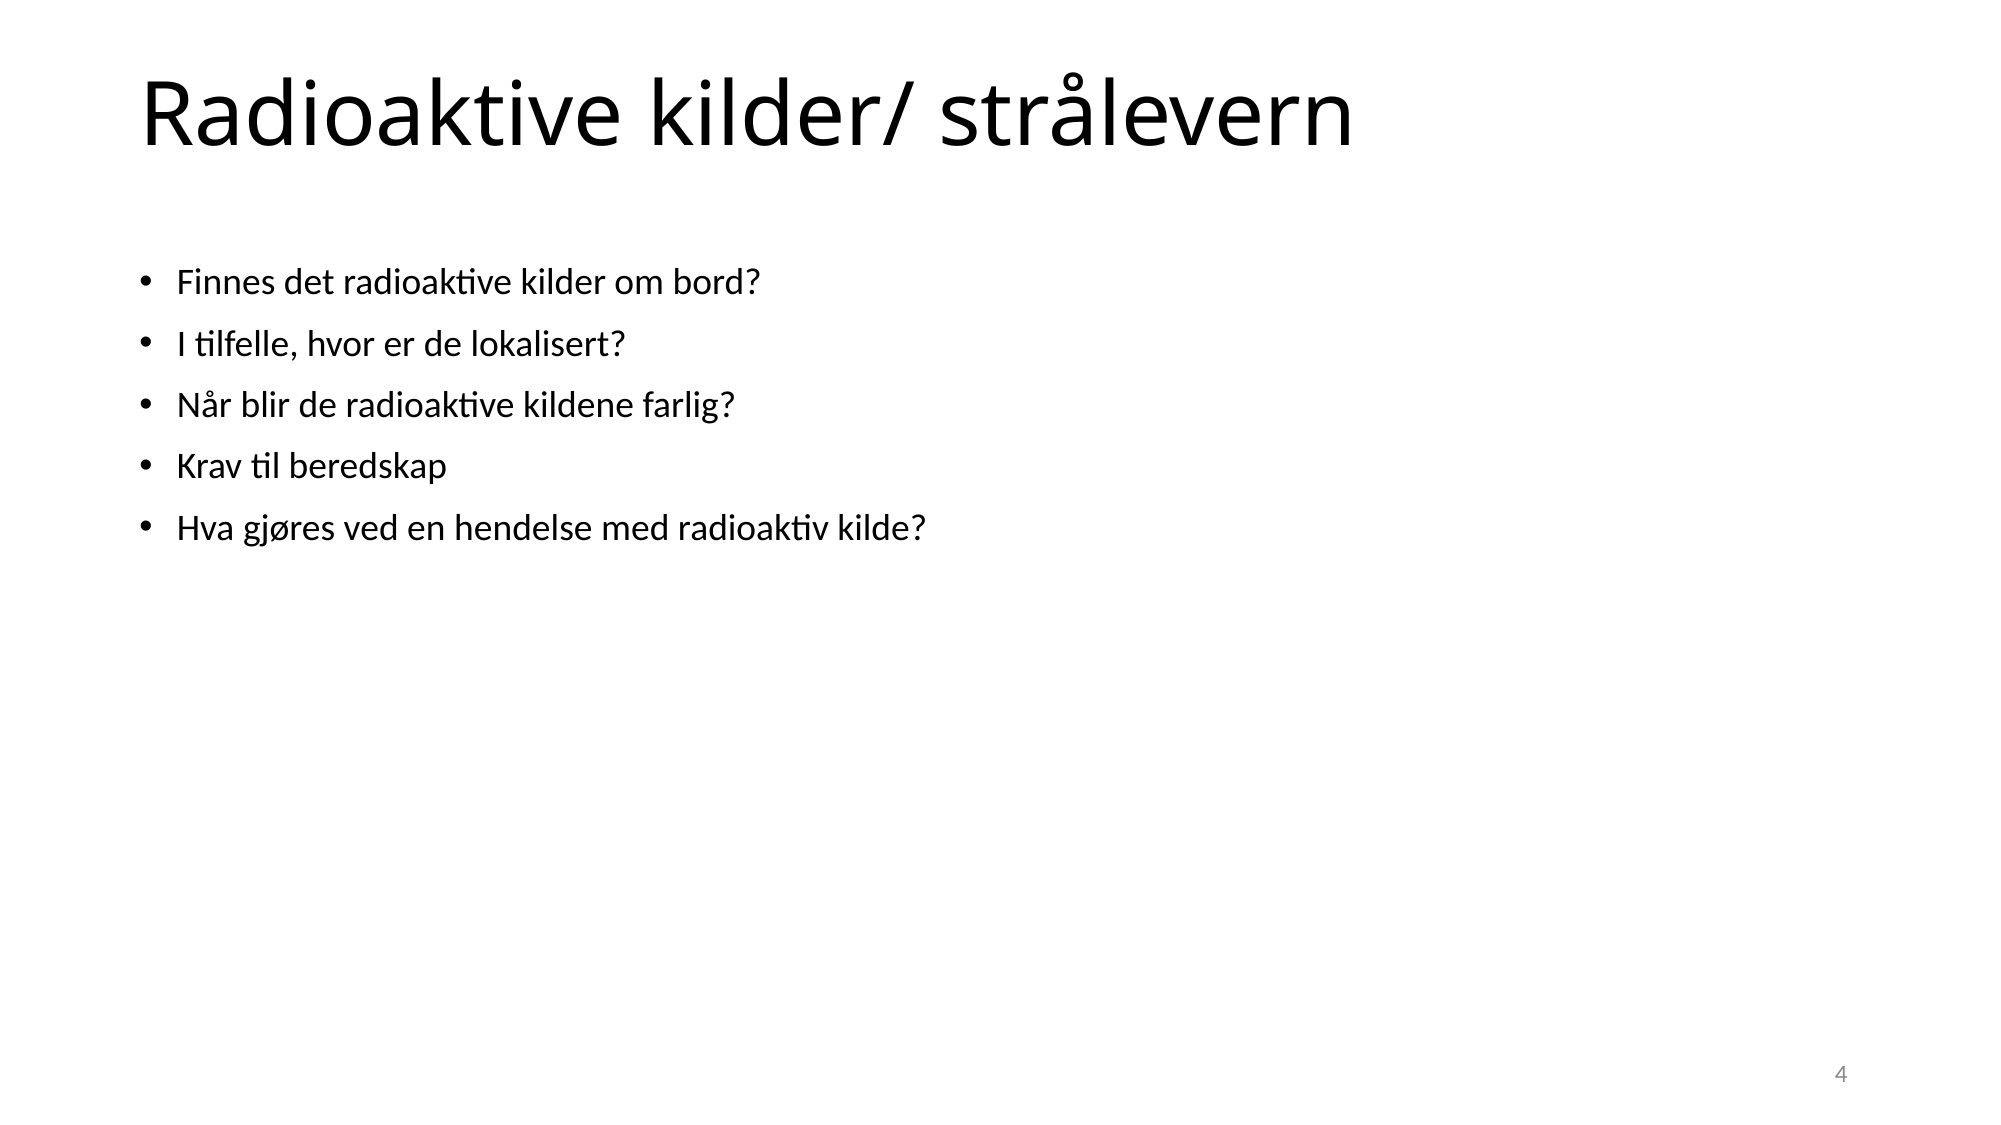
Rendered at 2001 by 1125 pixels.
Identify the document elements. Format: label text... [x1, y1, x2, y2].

title Radioaktive kilder/ strålevern [124, 60, 1696, 173]
list Finnes det radioaktive kilder om bord? I tilfelle, hvor er de lokalisert? Når blir de radioaktive kildene farlig? Krav til beredskap Hva gjøres ved en hendelse med radioaktiv kilde? [124, 255, 1542, 1043]
slide_number 4 [1412, 1042, 1863, 1103]
